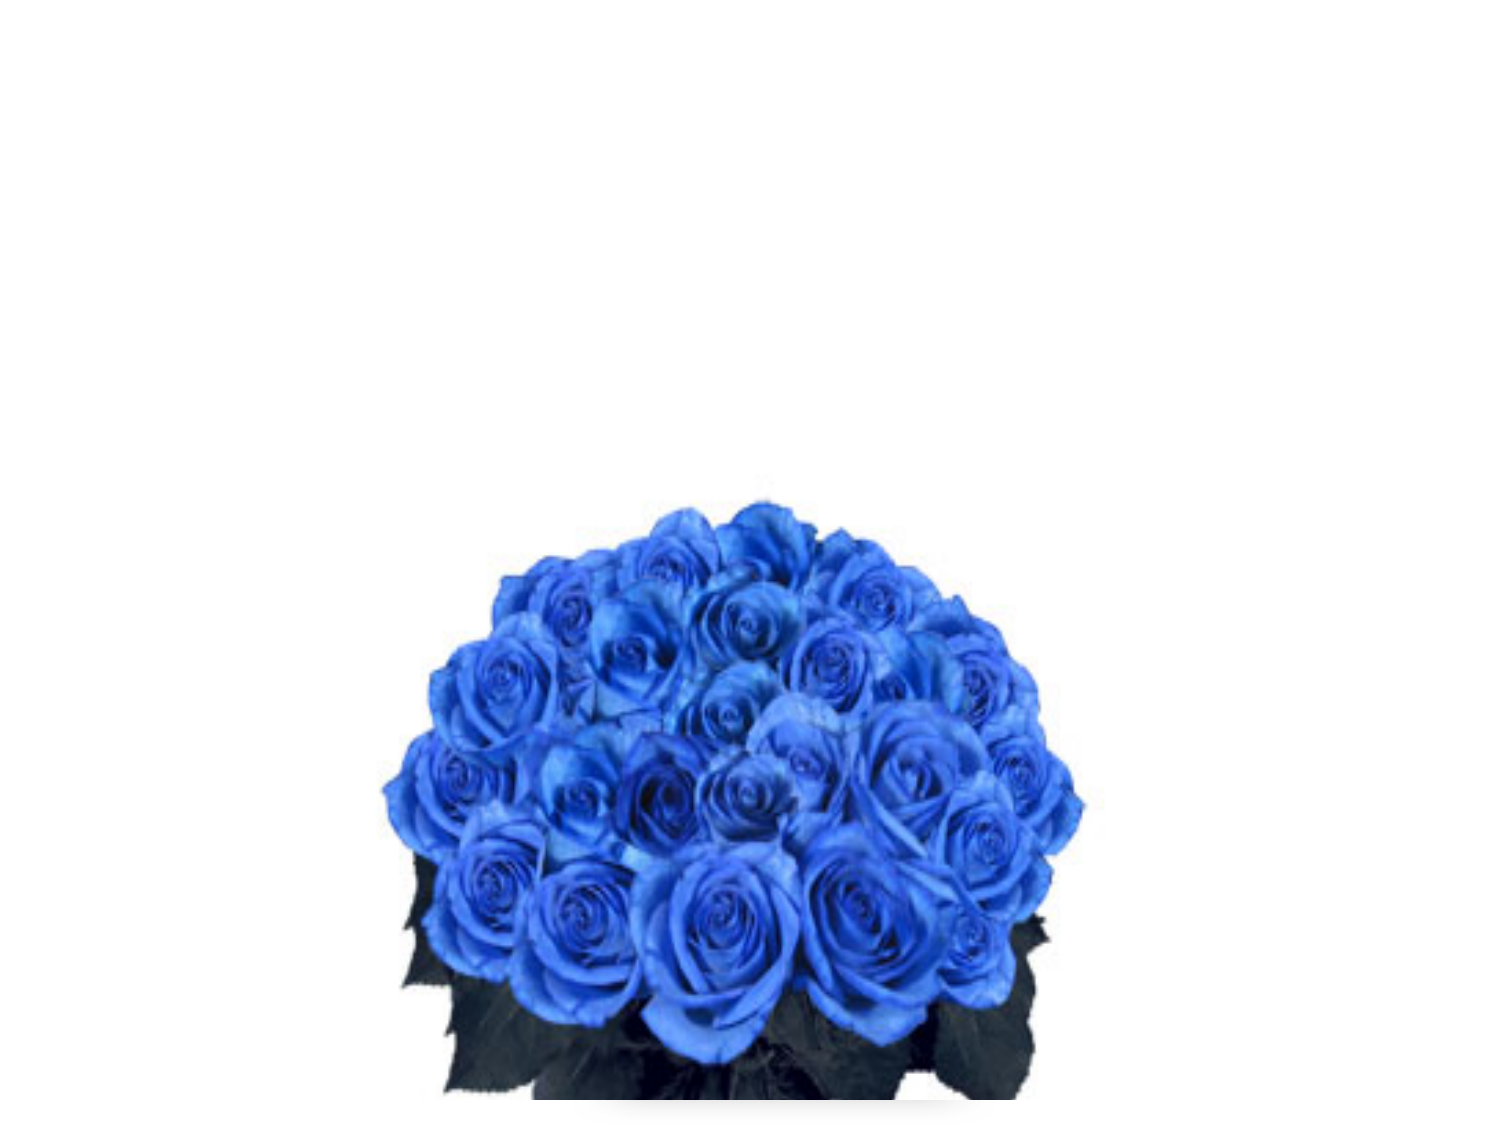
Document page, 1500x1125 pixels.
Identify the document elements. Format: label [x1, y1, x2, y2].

picture [312, 424, 1138, 1101]
